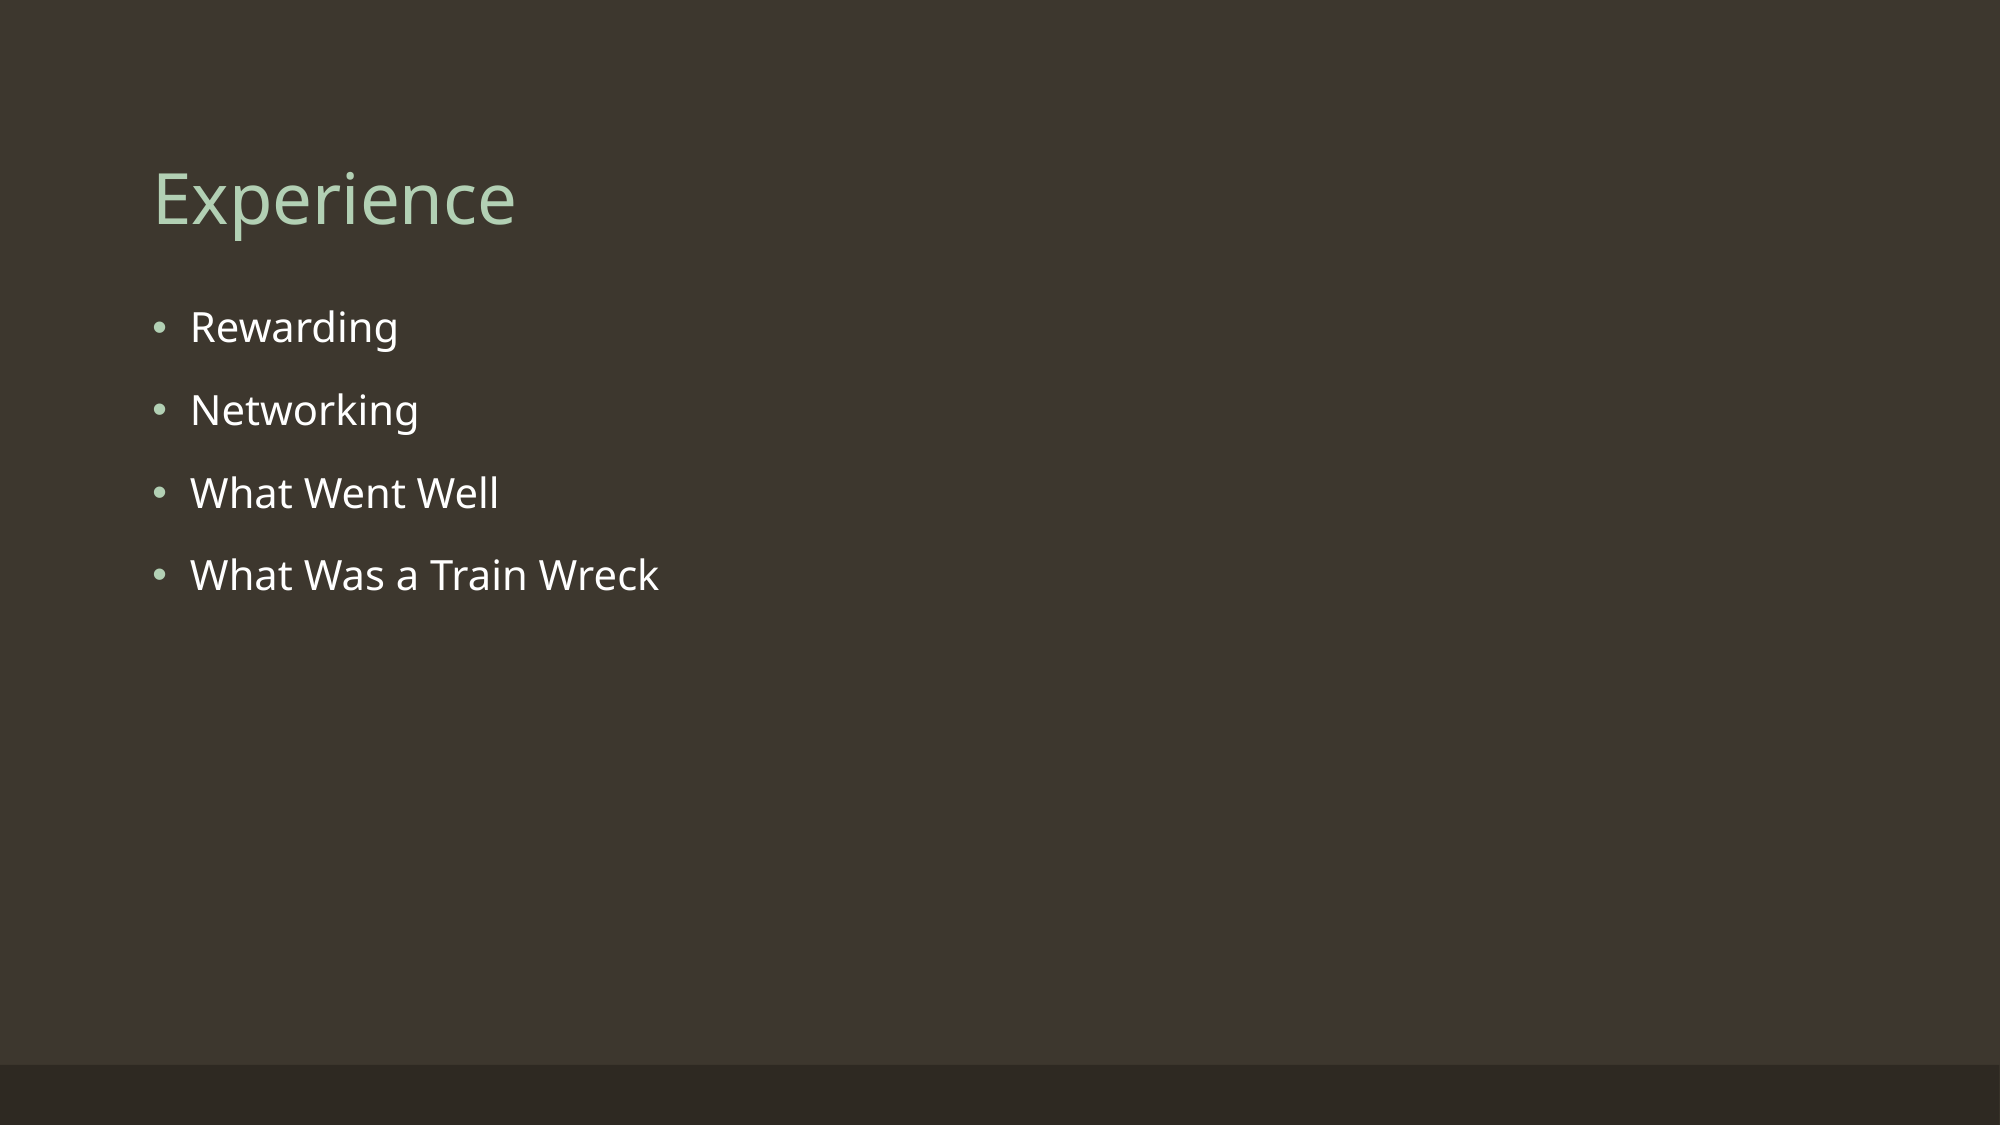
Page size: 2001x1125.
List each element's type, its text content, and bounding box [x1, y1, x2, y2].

list Rewarding Networking What Went Well What Was a Train Wreck [137, 299, 1863, 1014]
title Experience [137, 59, 1863, 248]
